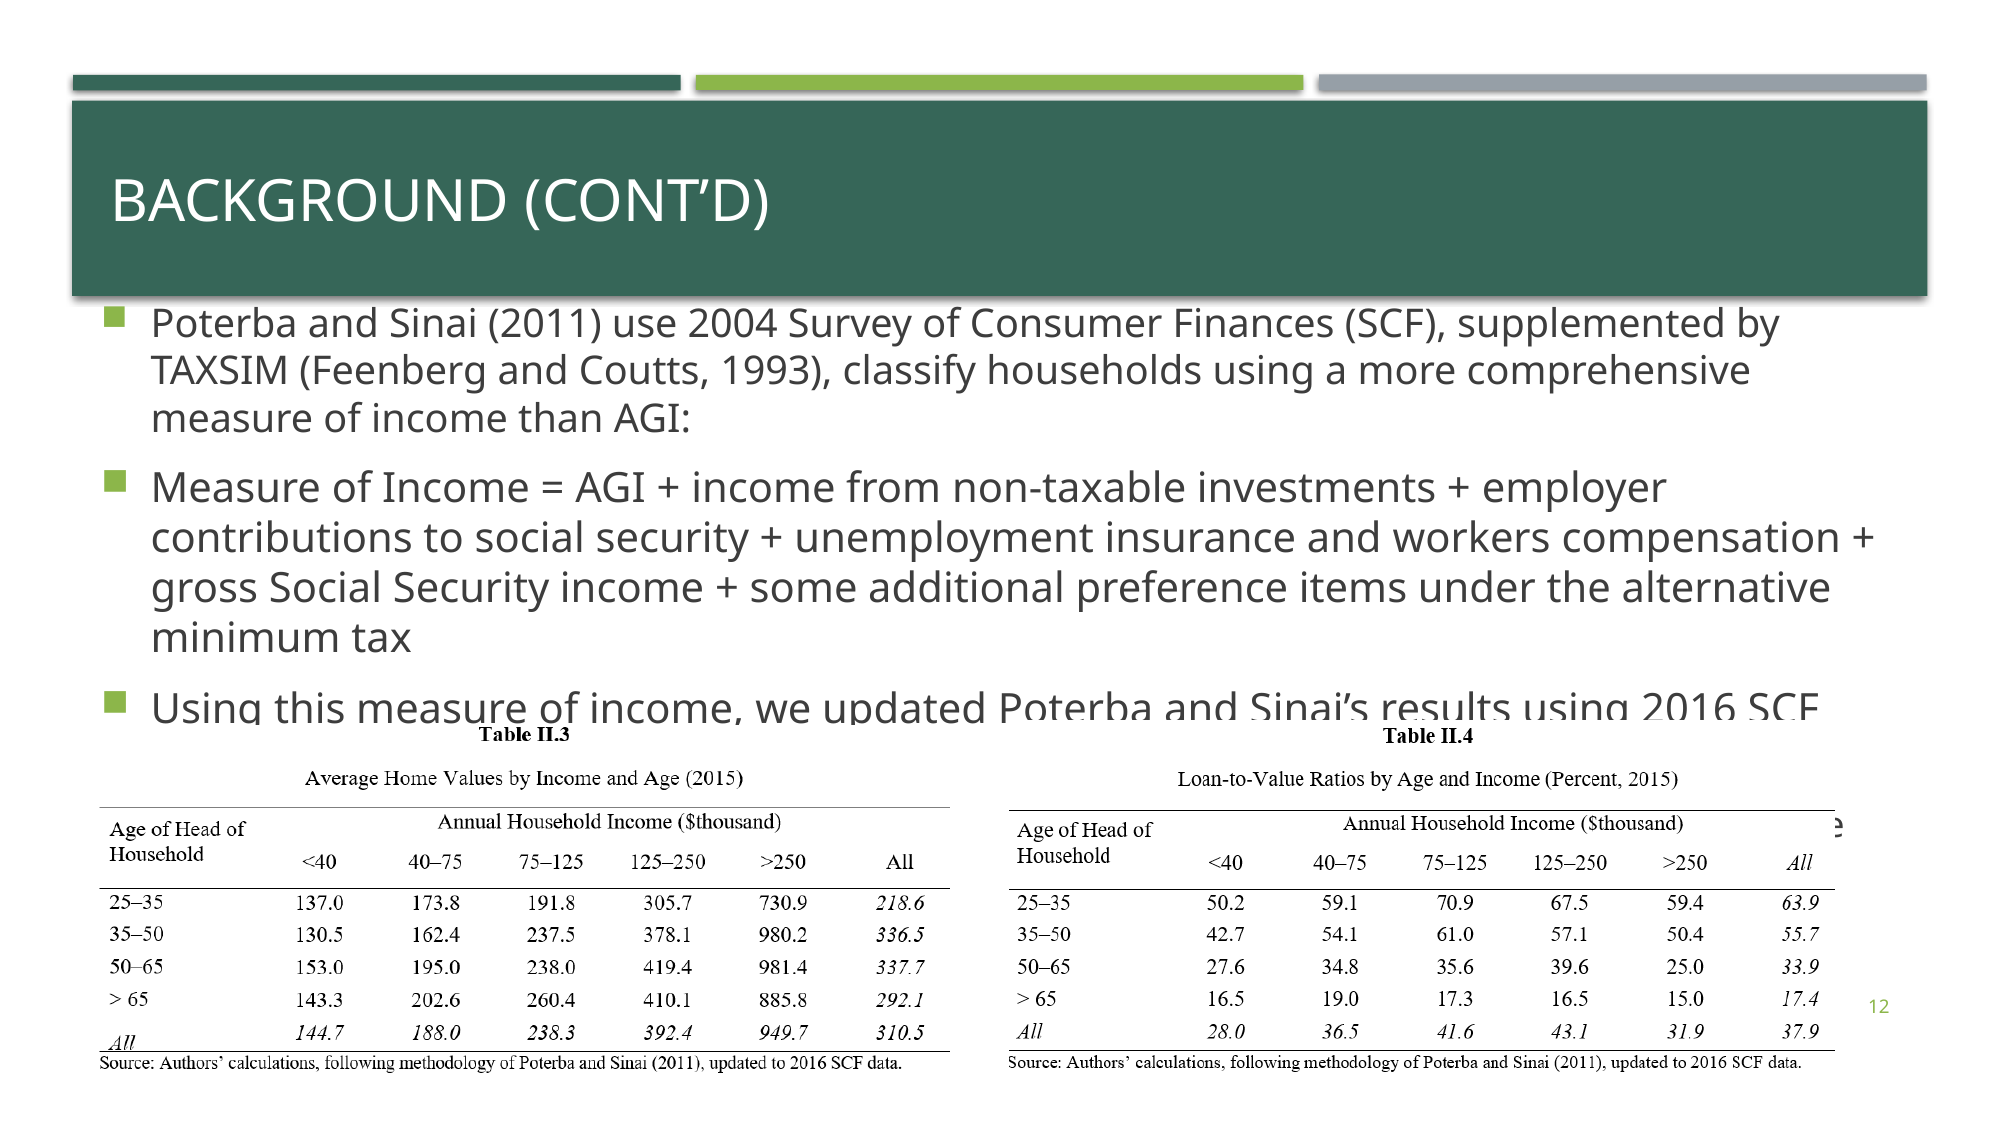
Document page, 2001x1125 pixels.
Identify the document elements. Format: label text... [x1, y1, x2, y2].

title Background (Cont’d) [95, 115, 1905, 282]
slide_number 12 [1841, 977, 1905, 1037]
list Poterba and Sinai (2011) use 2004 Survey of Consumer Finances (SCF), supplemented by TAXSIM (Feenberg and Coutts, 1993), classify households using a more comprehensive measure of income than AGI: Measure of Income = AGI + income from non-taxable investments + employer contributions to social security + unemployment insurance and workers compensation + gross Social Security income + some additional preference items under the alternative minimum tax Using this measure of income, we updated Poterba and Sinai’s results using 2016 SCF data. Home value increases with income & age group LTV ratios decline at high income; flat or increase at lower income [85, 290, 1895, 1020]
picture [1008, 719, 1836, 1093]
picture [94, 724, 950, 1093]
